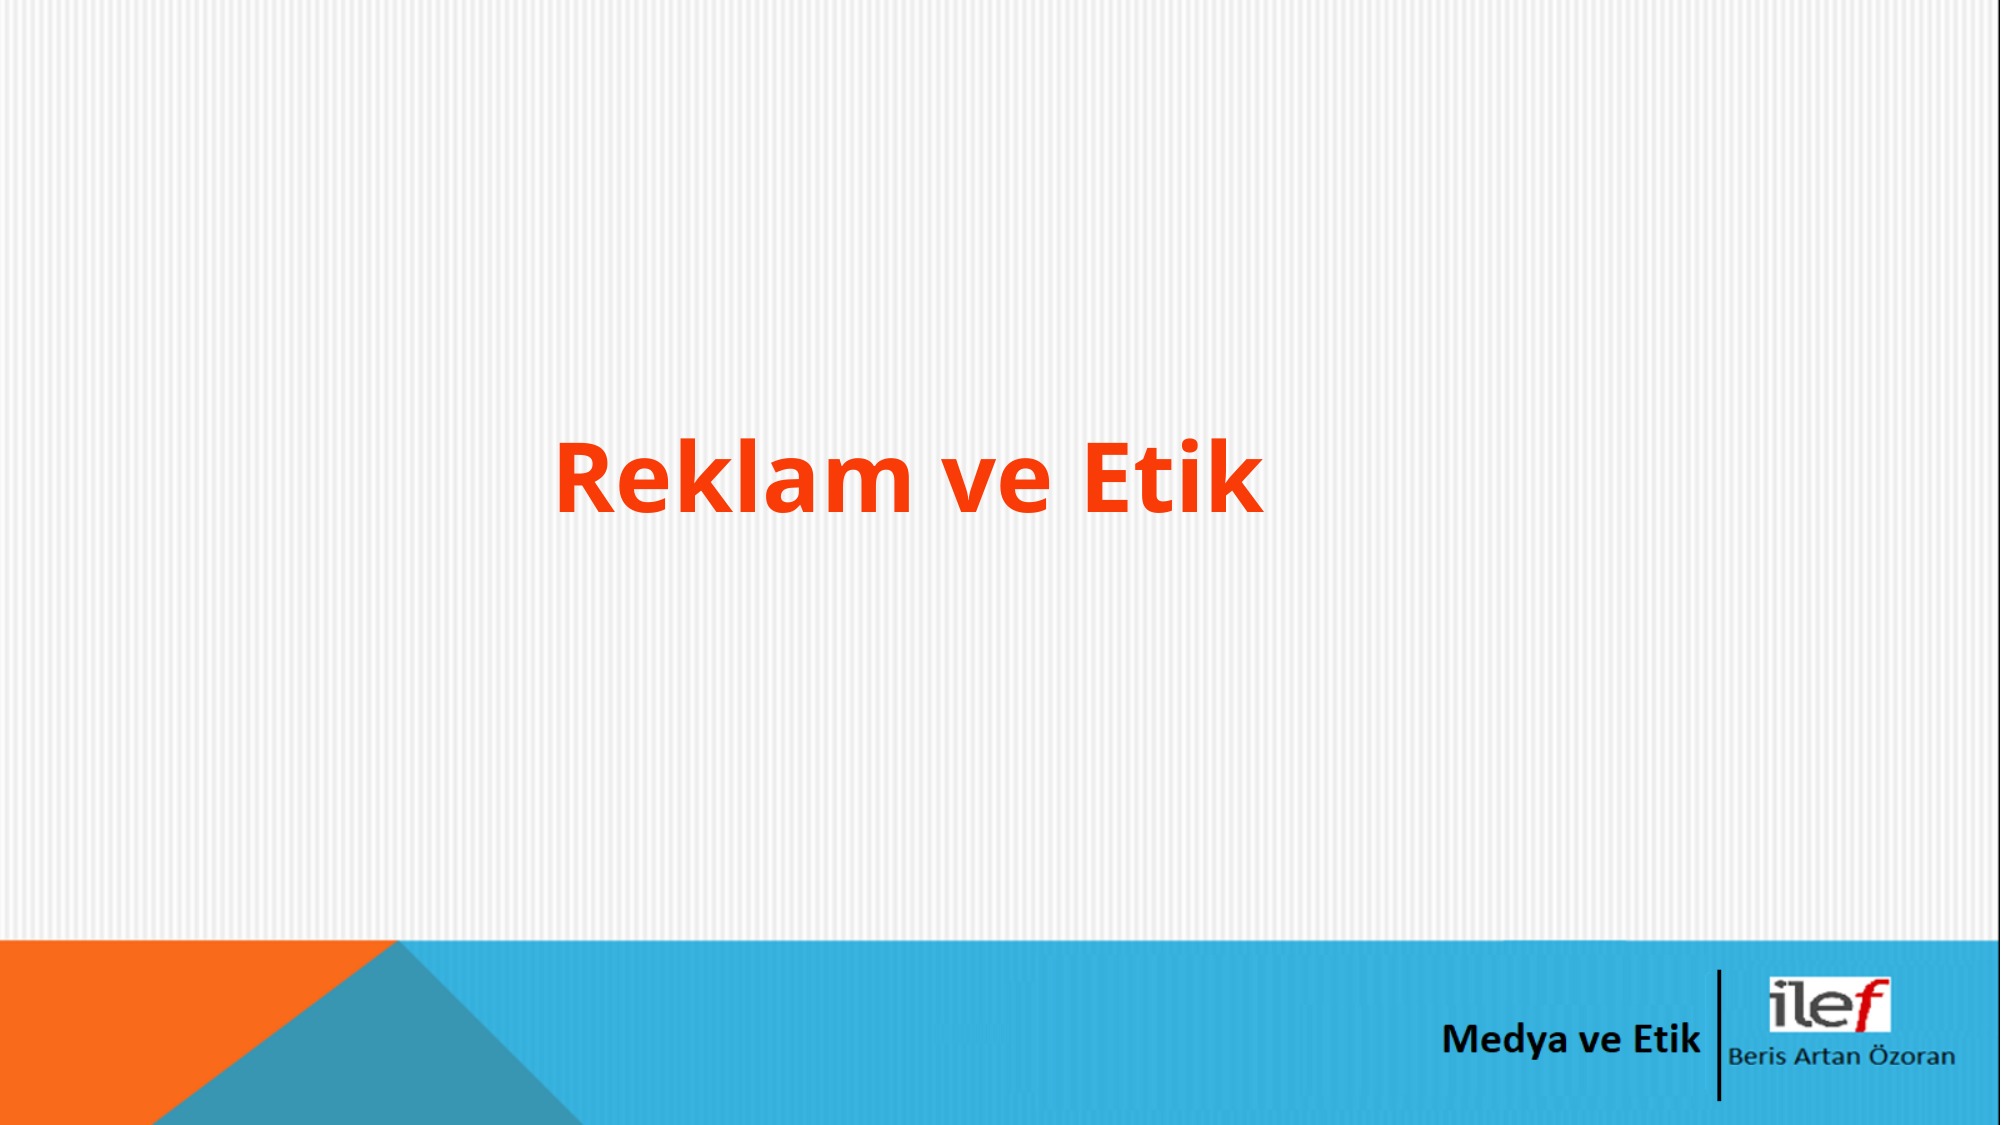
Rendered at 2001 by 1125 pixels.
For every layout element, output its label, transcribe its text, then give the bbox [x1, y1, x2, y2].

title Reklam ve Etik [115, 420, 1728, 542]
picture [0, 0, 2000, 1125]
